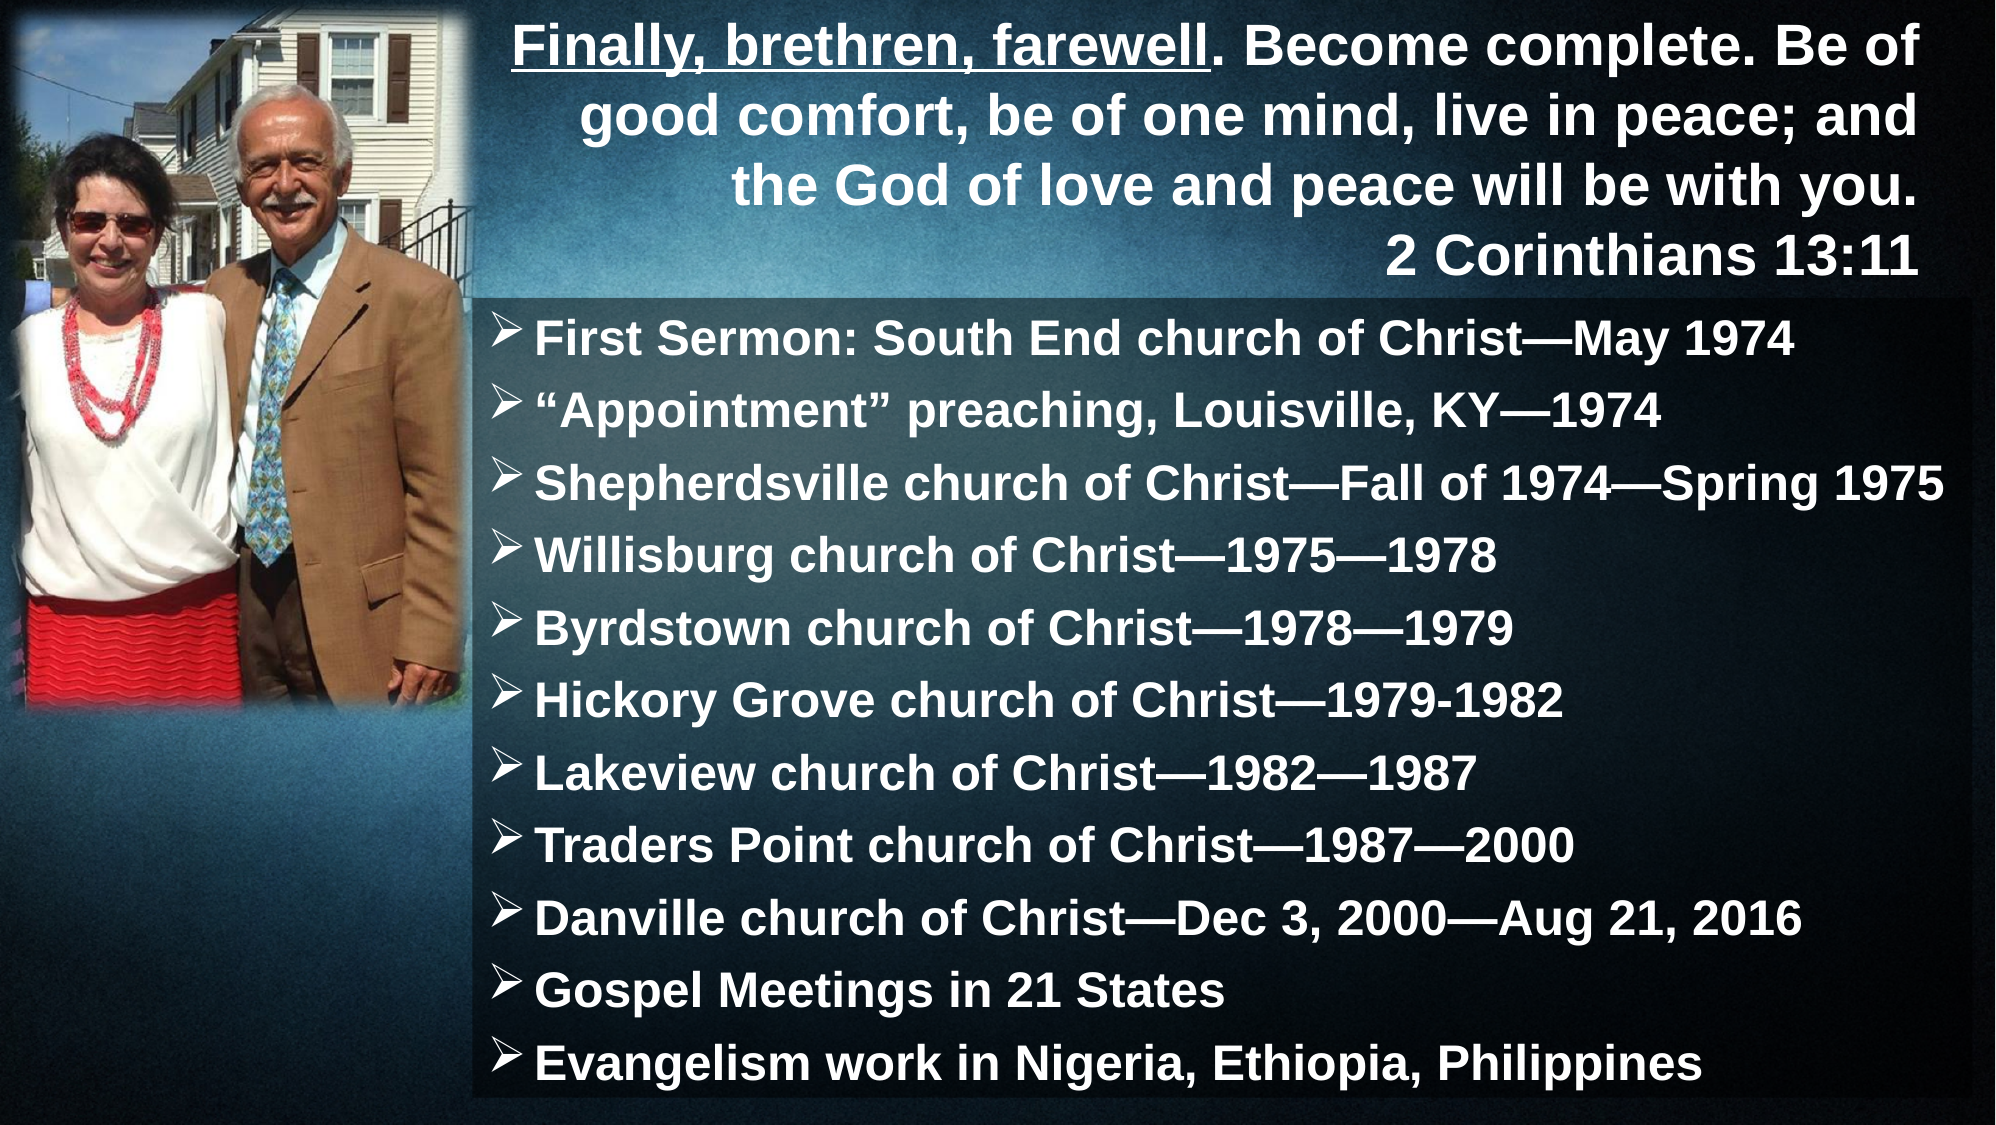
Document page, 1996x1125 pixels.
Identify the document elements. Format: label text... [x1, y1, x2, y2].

picture [0, 0, 1996, 1125]
text_box First Sermon: South End church of Christ—May 1974 “Appointment” preaching, Louisville, KY—1974 Shepherdsville church of Christ—Fall of 1974—Spring 1975 Willisburg church of Christ—1975—1978 Byrdstown church of Christ—1978—1979 Hickory Grove church of Christ—1979-1982 Lakeview church of Christ—1982—1987 Traders Point church of Christ—1987—2000 Danville church of Christ—Dec 3, 2000—Aug 21, 2016 Gospel Meetings in 21 States Evangelism work in Nigeria, Ethiopia, Philippines [472, 297, 1973, 1098]
text_box Finally, brethren, farewell. Become complete. Be of good comfort, be of one mind, live in peace; and the God of love and peace will be with you. 2 Corinthians 13:11 [483, 0, 1936, 295]
